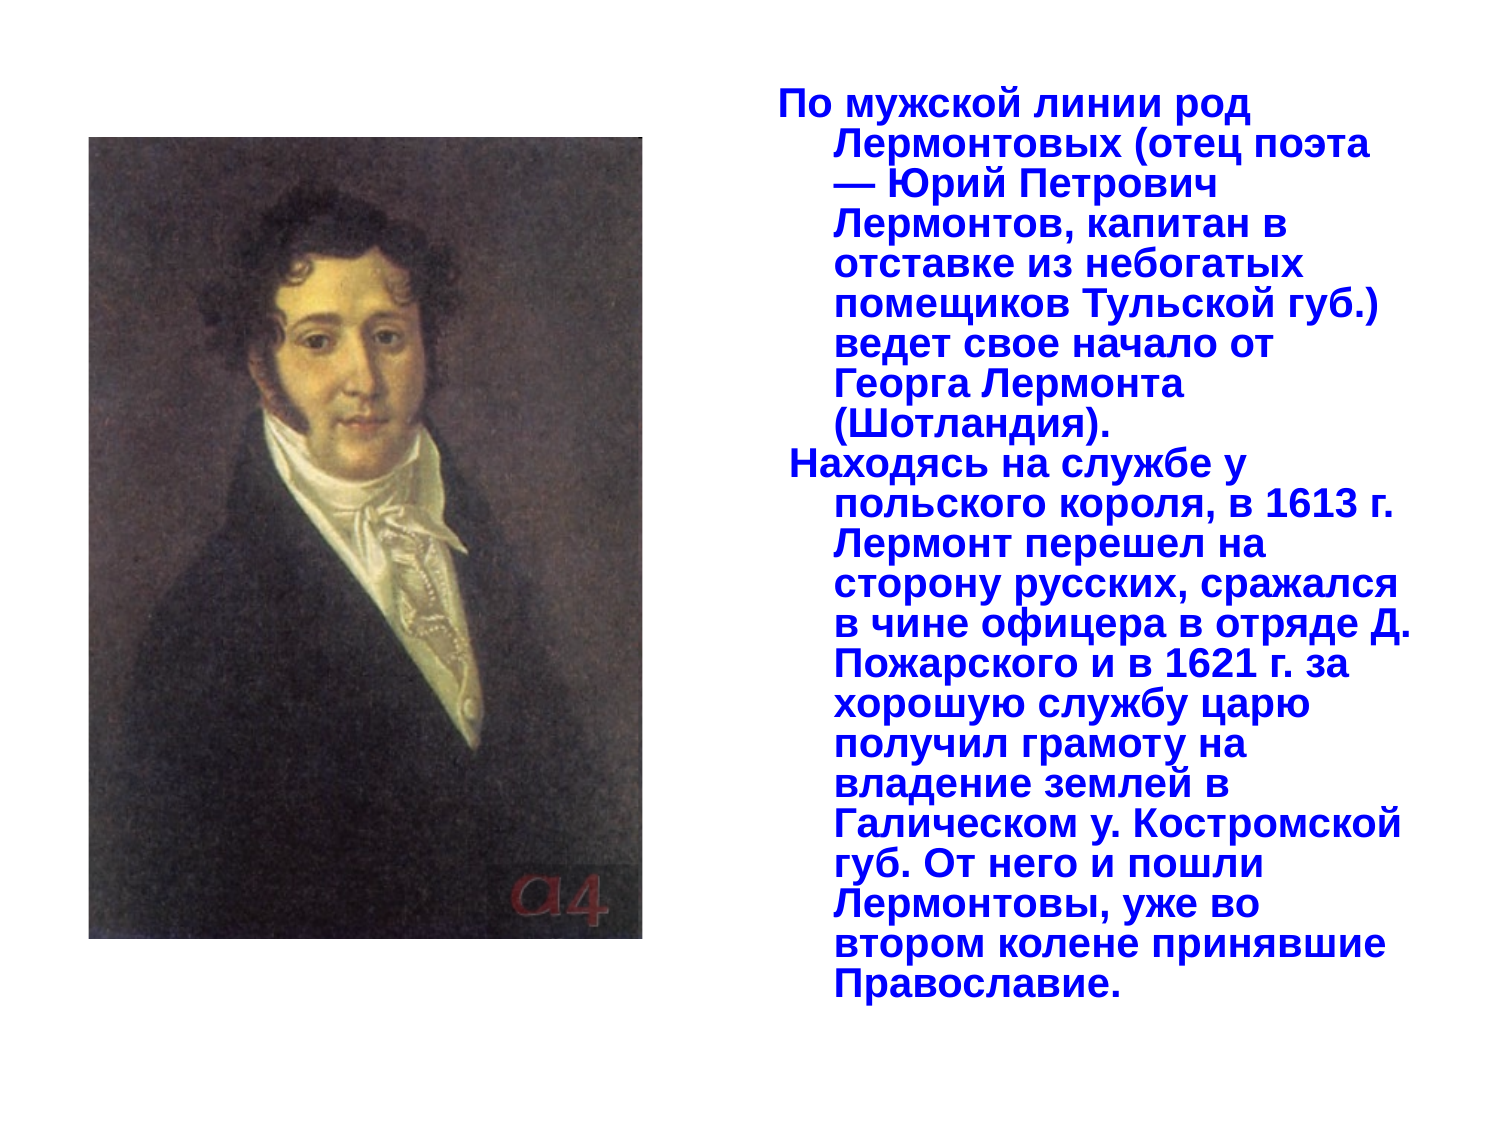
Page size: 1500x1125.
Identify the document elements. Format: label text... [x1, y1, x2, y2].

list По мужской линии род Лермонтовых (отец поэта — Юрий Петрович Лермонтов, капитан в отставке из небогатых помещиков Тульской губ.) ведет свое начало от Георга Лермонта (Шотландия). Находясь на службе у польского короля, в 1613 г. Лермонт перешел на сторону русских, сражался в чине офицера в отряде Д. Пожарского и в 1621 г. за хорошую службу царю получил грамоту на владение землей в Галическом у. Костромской губ. От него и пошли Лермонтовы, уже во втором колене принявшие Православие. [762, 77, 1436, 1059]
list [88, 136, 643, 940]
